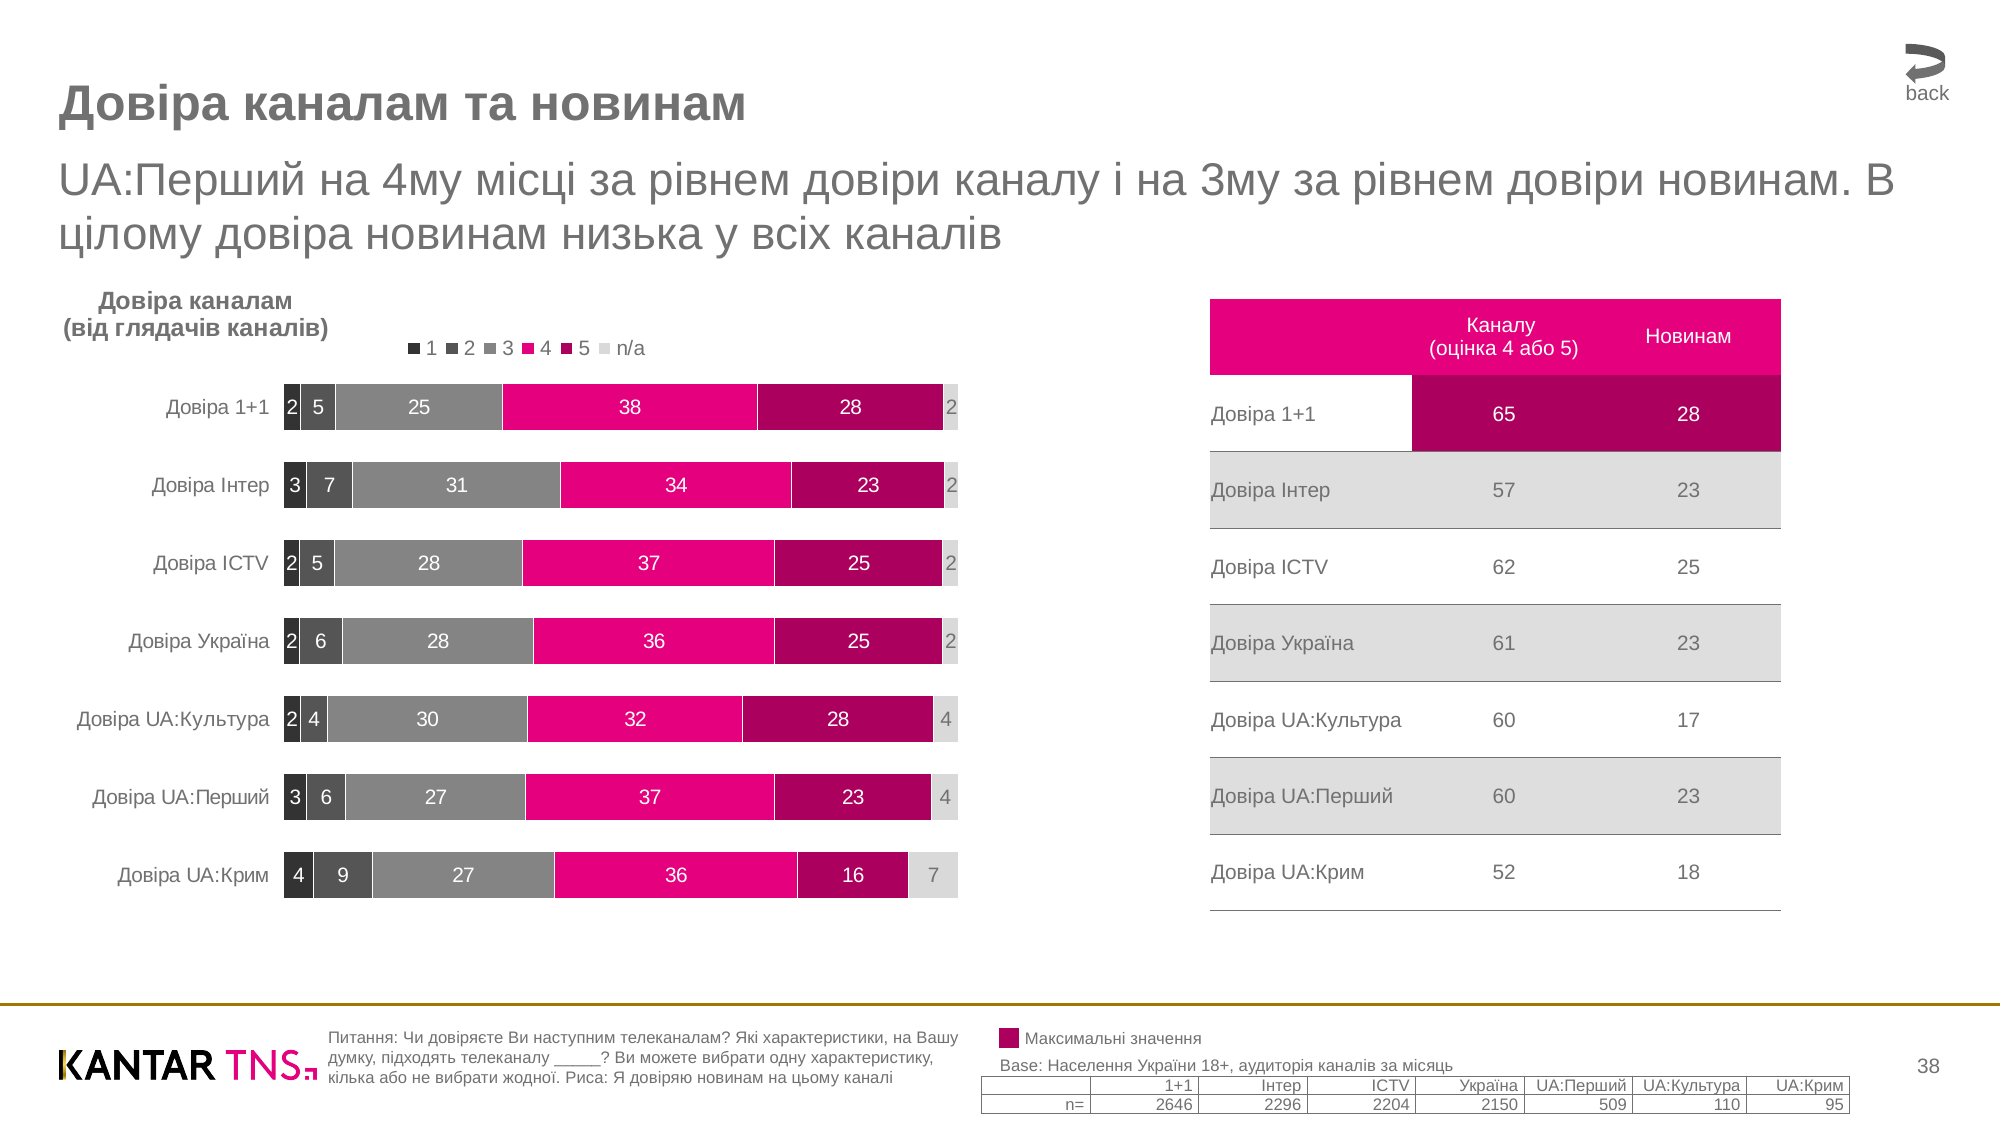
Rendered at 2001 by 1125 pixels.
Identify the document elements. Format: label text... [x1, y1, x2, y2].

table_cell 65 [1412, 375, 1596, 451]
slide_number 38 [1780, 1048, 1941, 1082]
table_cell 2204 [1308, 1095, 1415, 1113]
table_header [982, 1077, 1090, 1094]
table_cell 18 [1596, 835, 1781, 910]
text_box Питання: Чи довіряєте Ви наступним телеканалам? Які характеристики, на Вашу думку, підходять телеканалу _____? Ви можете вибрати одну характеристику, кілька або не вибрати жодної. Риса: Я довіряю новинам на цьому каналі [322, 1026, 985, 1087]
table_header [1210, 299, 1412, 375]
chart [58, 280, 982, 937]
table_cell 17 [1596, 682, 1781, 757]
table_cell 25 [1596, 529, 1781, 604]
table_cell Довіра UA:Культура [1210, 682, 1412, 757]
table_cell Довіра UA:Перший [1210, 758, 1412, 834]
table_cell 23 [1596, 452, 1781, 528]
table_header ICTV [1308, 1077, 1415, 1094]
table_header Новинам [1596, 299, 1781, 375]
table_header UA:Перший [1525, 1077, 1632, 1094]
table_cell 2296 [1199, 1095, 1307, 1113]
table_cell 2150 [1416, 1095, 1524, 1113]
table_cell 509 [1525, 1095, 1632, 1113]
table_header UA:Крим [1747, 1077, 1849, 1094]
text_box Base: Населення України 18+, аудиторія каналів за місяць [999, 1048, 1767, 1076]
table_cell 95 [1747, 1095, 1849, 1113]
title Довіра каналам та новинам [59, 70, 1941, 137]
table_cell 110 [1633, 1095, 1746, 1113]
table_header Україна [1416, 1077, 1524, 1094]
table_cell Довіра Україна [1210, 605, 1412, 681]
table_cell 23 [1596, 758, 1781, 834]
table_cell 52 [1412, 835, 1596, 910]
table_cell 62 [1412, 529, 1596, 604]
table_cell 61 [1412, 605, 1596, 681]
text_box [1905, 43, 1950, 105]
table_cell 23 [1596, 605, 1781, 681]
table_cell 60 [1412, 682, 1596, 757]
table_cell Довіра ICTV [1210, 529, 1412, 604]
picture [59, 1049, 317, 1081]
table_header UA:Культура [1633, 1077, 1746, 1094]
list UA:Перший на 4му місці за рівнем довіри каналу і на 3му за рівнем довіри новинам. В цілому довіра новинам низька у всіх каналів [58, 149, 1942, 215]
table_header 1+1 [1091, 1077, 1198, 1094]
table_cell n= [982, 1095, 1090, 1113]
table_cell 2646 [1091, 1095, 1198, 1113]
table_cell Довіра Інтер [1210, 452, 1412, 528]
table_cell Довіра 1+1 [1210, 375, 1412, 451]
text_box Максимальні значення [1009, 1022, 1513, 1054]
table_cell 28 [1596, 375, 1781, 451]
table_cell 60 [1412, 758, 1596, 834]
table_cell Довіра UA:Крим [1210, 835, 1412, 910]
text_box [999, 1028, 1019, 1048]
table_cell 57 [1412, 452, 1596, 528]
table_header Каналу (оцінка 4 або 5) [1412, 299, 1596, 375]
table_header Інтер [1199, 1077, 1307, 1094]
